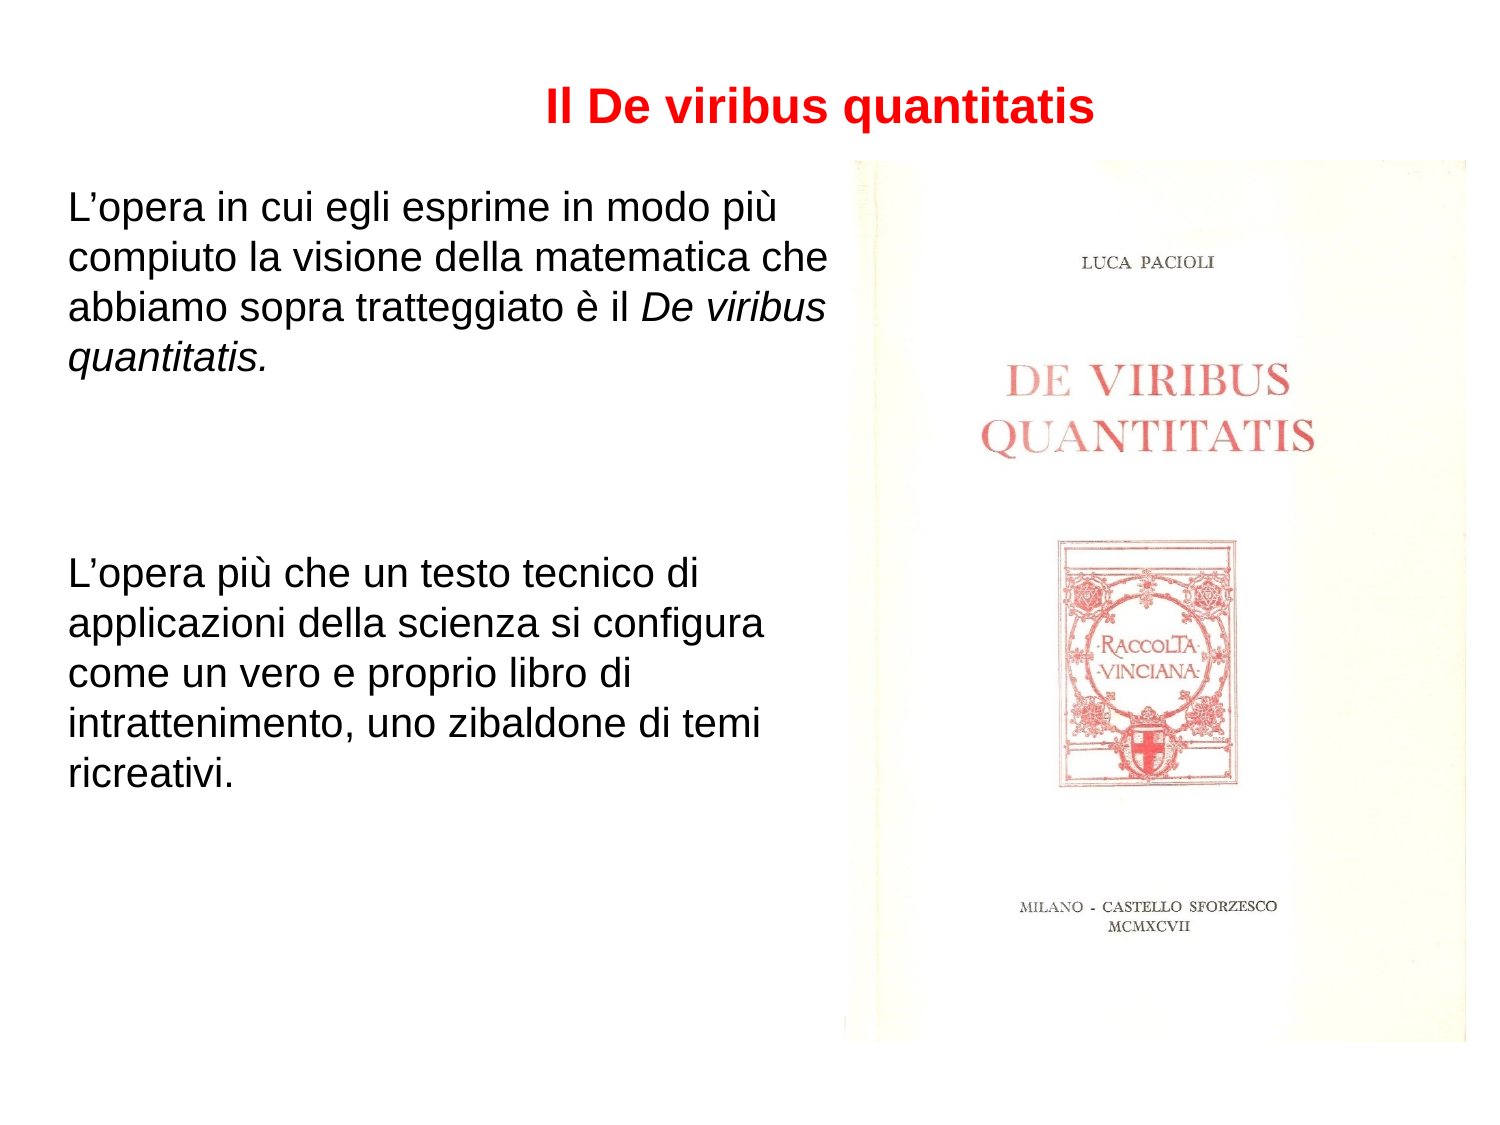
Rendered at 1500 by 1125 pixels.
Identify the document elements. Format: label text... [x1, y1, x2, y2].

picture [844, 160, 1466, 1042]
text_box Il De viribus quantitatis [301, 66, 1341, 142]
text_box L’opera in cui egli esprime in modo più compiuto la visione della matematica che abbiamo sopra tratteggiato è il De viribus quantitatis. [53, 172, 839, 388]
text_box L’opera più che un testo tecnico di applicazioni della scienza si configura come un vero e proprio libro di intrattenimento, uno zibaldone di temi ricreativi. [53, 538, 839, 804]
